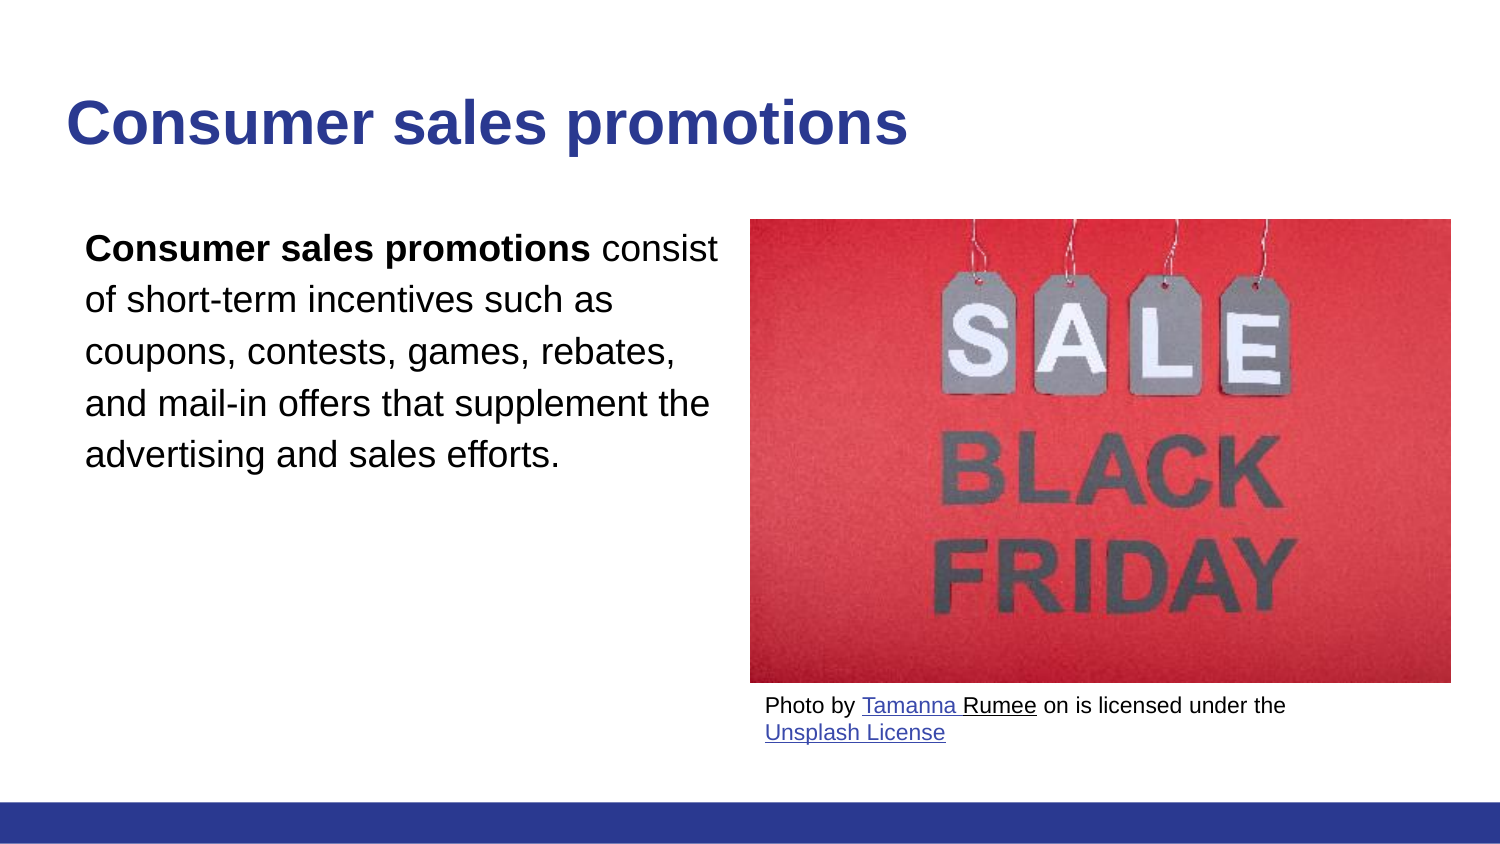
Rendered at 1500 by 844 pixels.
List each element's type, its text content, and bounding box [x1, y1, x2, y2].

text_box Photo by Tamanna Rumee on is licensed under the Unsplash License [750, 692, 1428, 753]
title Consumer sales promotions [51, 67, 1449, 167]
picture [749, 218, 1452, 684]
list Consumer sales promotions consist of short-term incentives such as coupons, contests, games, rebates, and mail-in offers that supplement the advertising and sales efforts. [51, 201, 736, 750]
